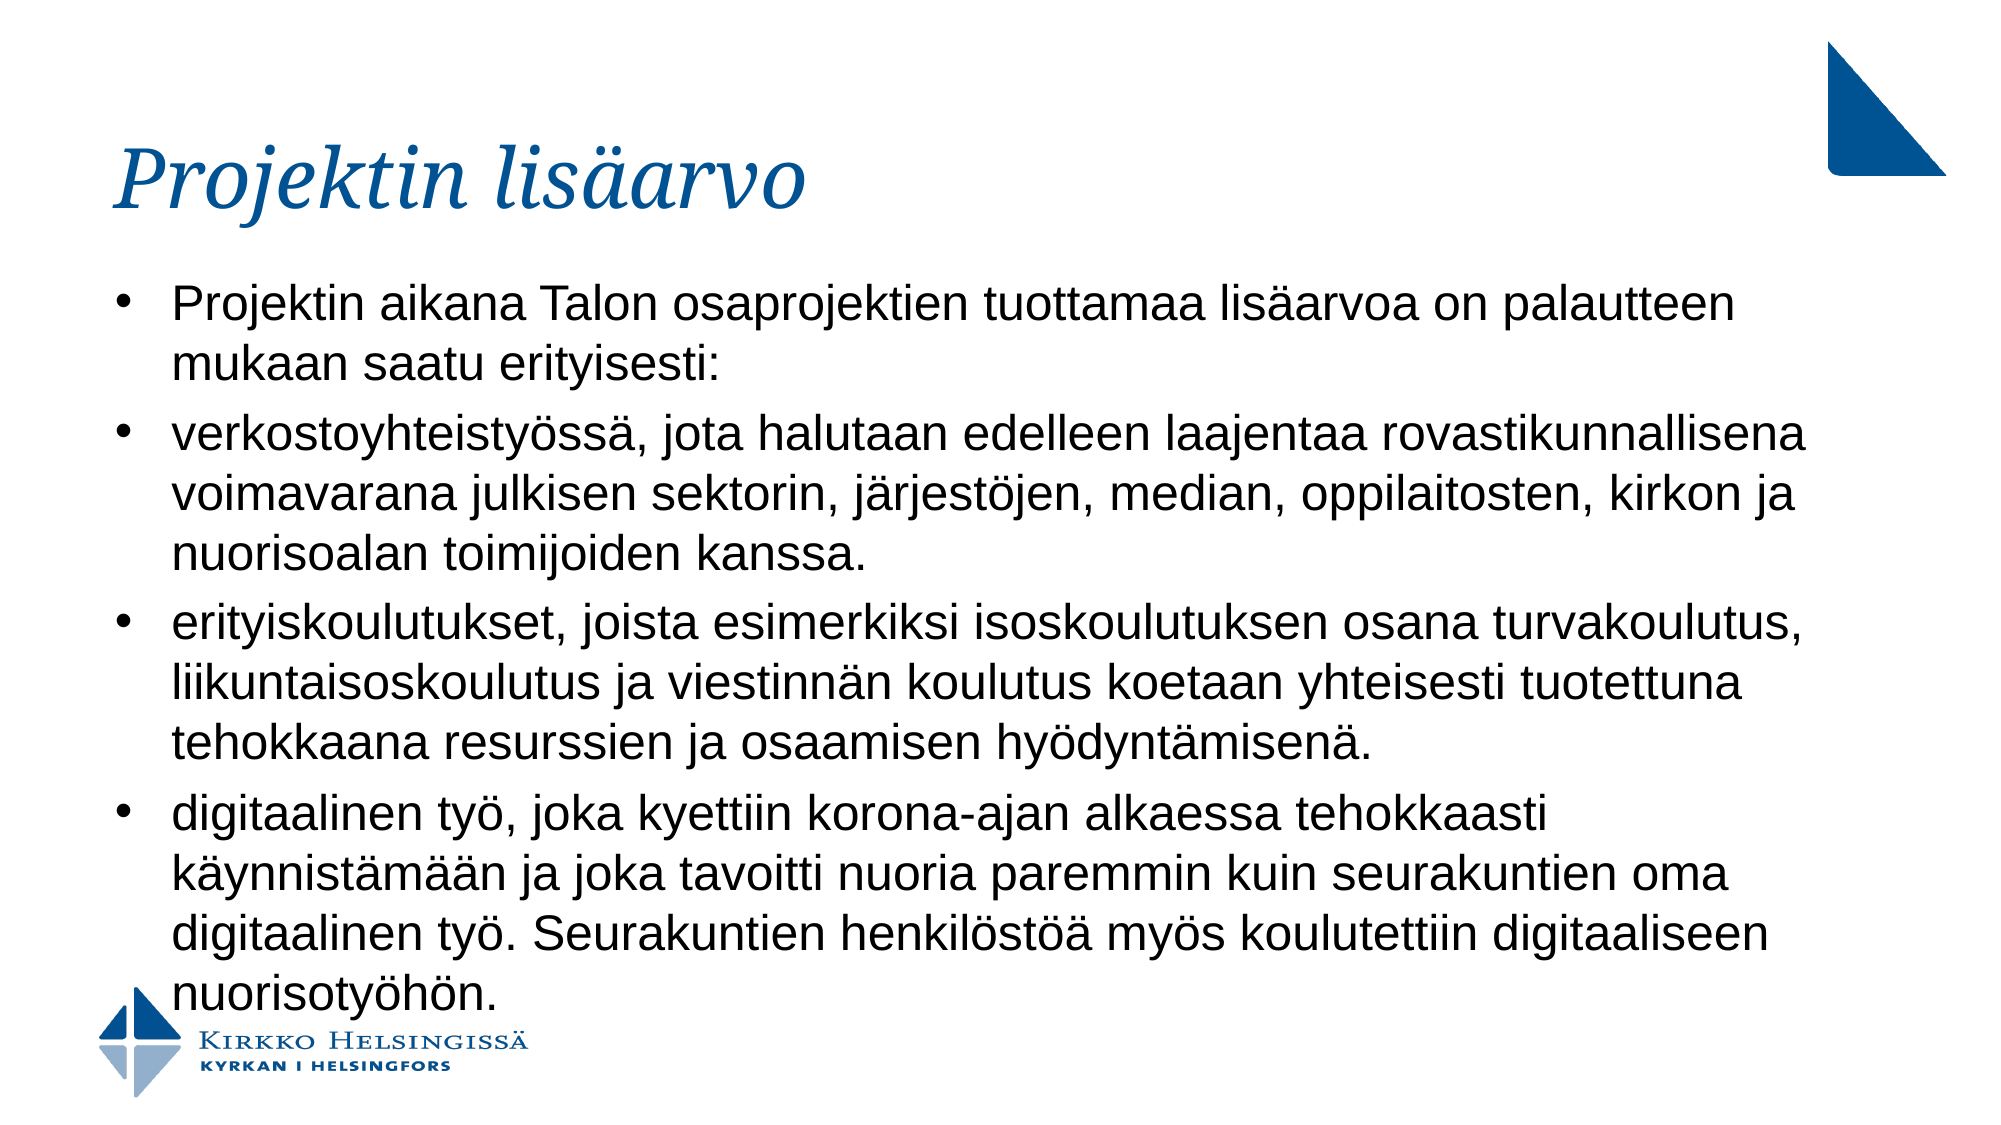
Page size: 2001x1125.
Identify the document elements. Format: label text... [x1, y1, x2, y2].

title Projektin lisäarvo [99, 44, 1901, 233]
picture [54, 953, 573, 1125]
list Projektin aikana Talon osaprojektien tuottamaa lisäarvoa on palautteen mukaan saatu erityisesti: verkostoyhteistyössä, jota halutaan edelleen laajentaa rovastikunnallisena voimavarana julkisen sektorin, järjestöjen, median, oppilaitosten, kirkon ja nuorisoalan toimijoiden kanssa. erityiskoulutukset, joista esimerkiksi isoskoulutuksen osana turvakoulutus, liikuntaisoskoulutus ja viestinnän koulutus koetaan yhteisesti tuotettuna tehokkaana resurssien ja osaamisen hyödyntämisenä. digitaalinen työ, joka kyettiin korona-ajan alkaessa tehokkaasti käynnistämään ja joka tavoitti nuoria paremmin kuin seurakuntien oma digitaalinen työ. Seurakuntien henkilöstöä myös koulutettiin digitaaliseen nuorisotyöhön. [99, 262, 1901, 959]
picture [1828, 41, 1947, 176]
